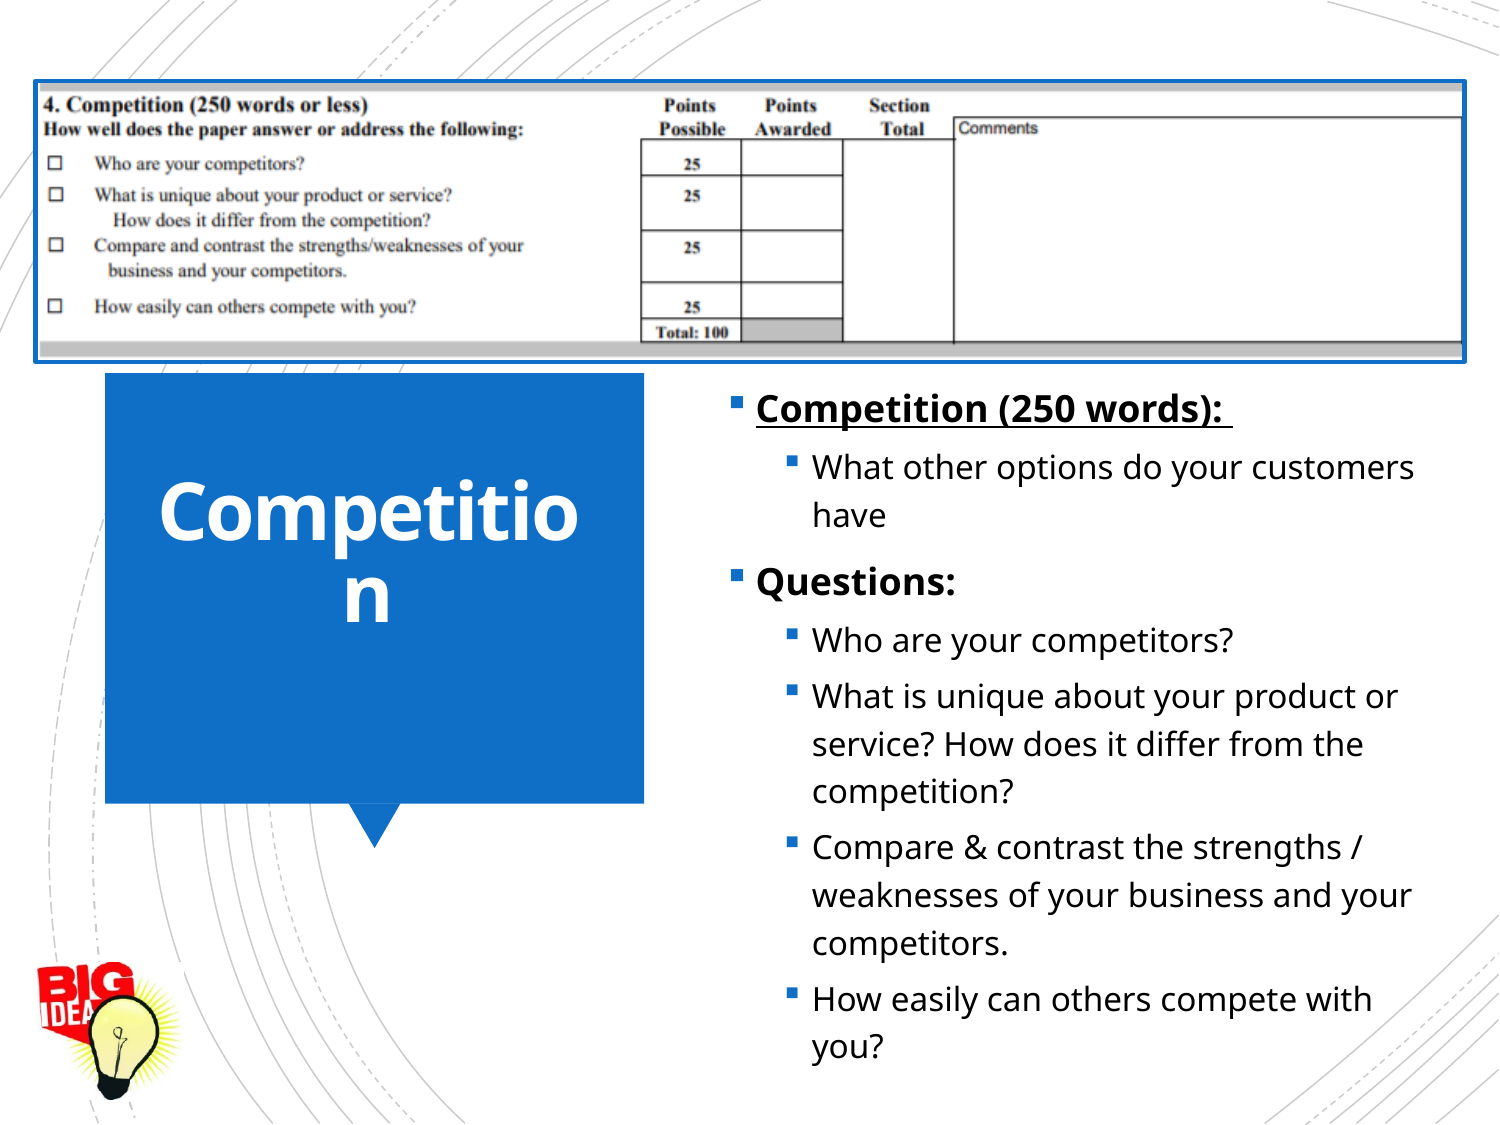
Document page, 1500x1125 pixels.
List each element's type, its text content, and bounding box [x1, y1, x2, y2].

list Competition (250 words): What other options do your customers have Questions: Who are your competitors? What is unique about your product or service? How does it differ from the competition? Compare & contrast the strengths / weaknesses of your business and your competitors. How easily can others compete with you? [712, 399, 1450, 1042]
title Competition [112, 437, 623, 639]
picture [37, 82, 1463, 360]
picture [37, 961, 184, 1101]
